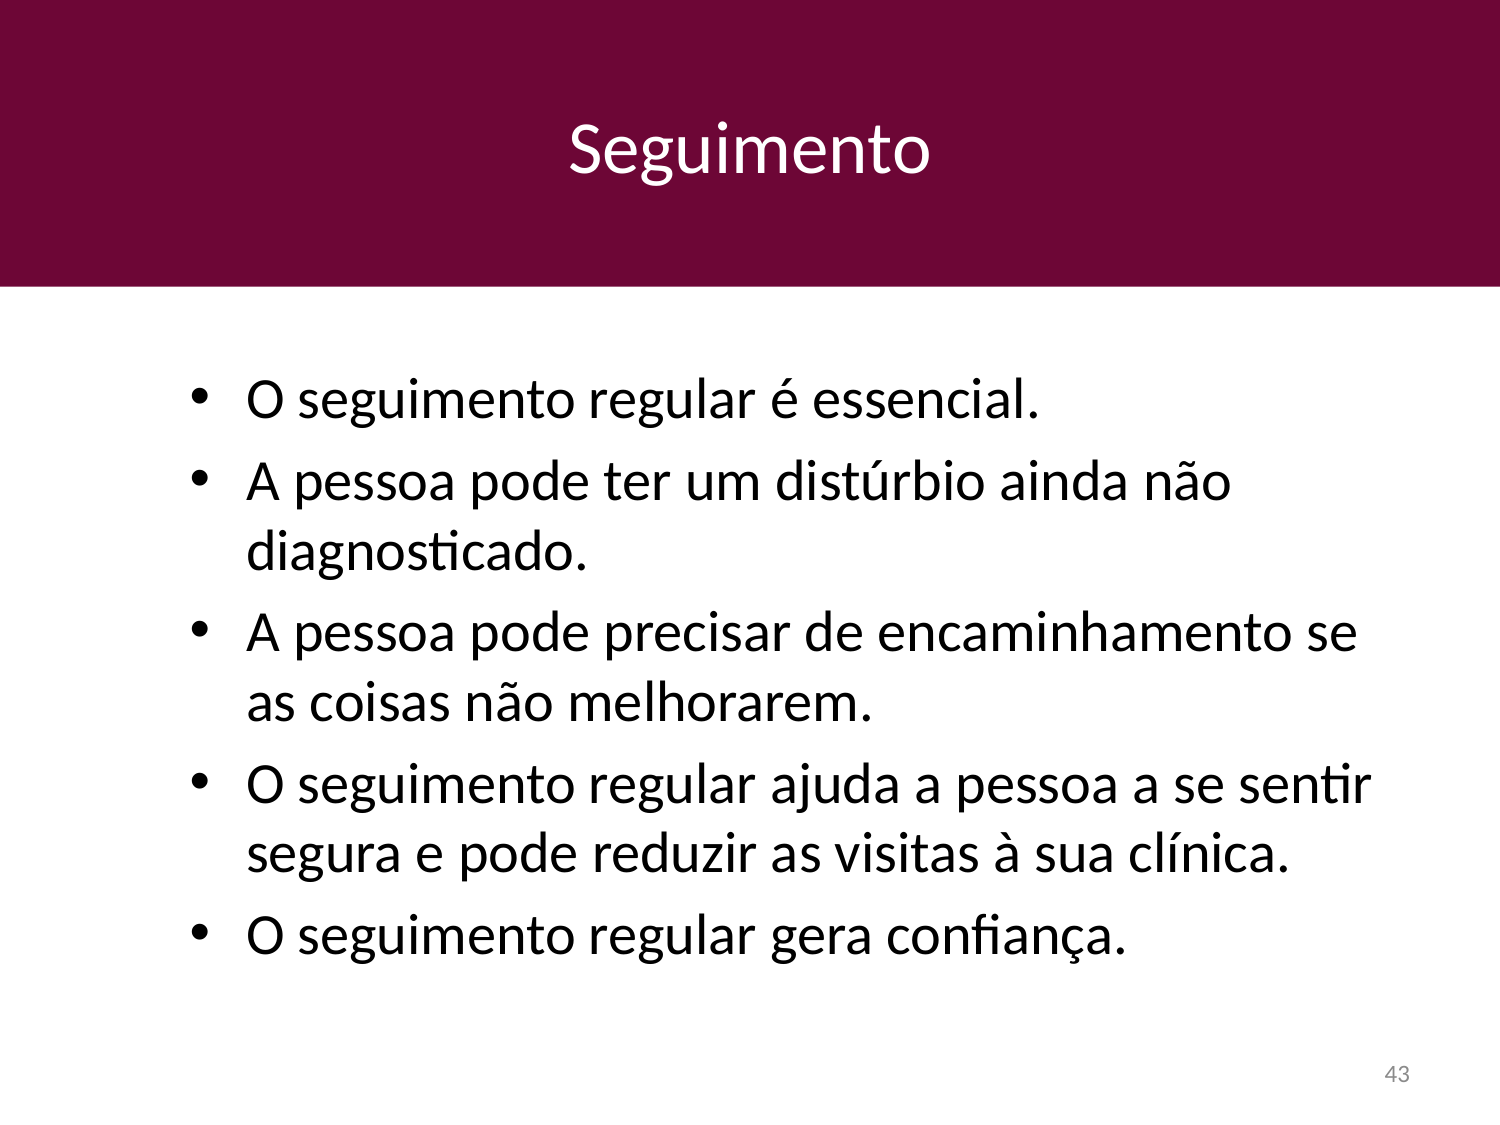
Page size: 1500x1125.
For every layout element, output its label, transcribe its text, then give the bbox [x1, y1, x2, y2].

list O seguimento regular é essencial. A pessoa pode ter um distúrbio ainda não diagnosticado. A pessoa pode precisar de encaminhamento se as coisas não melhorarem. O seguimento regular ajuda a pessoa a se sentir segura e pode reduzir as visitas à sua clínica. O seguimento regular gera confiança. [174, 352, 1425, 1005]
slide_number 43 [1074, 1042, 1425, 1103]
title Seguimento [0, 0, 1500, 287]
